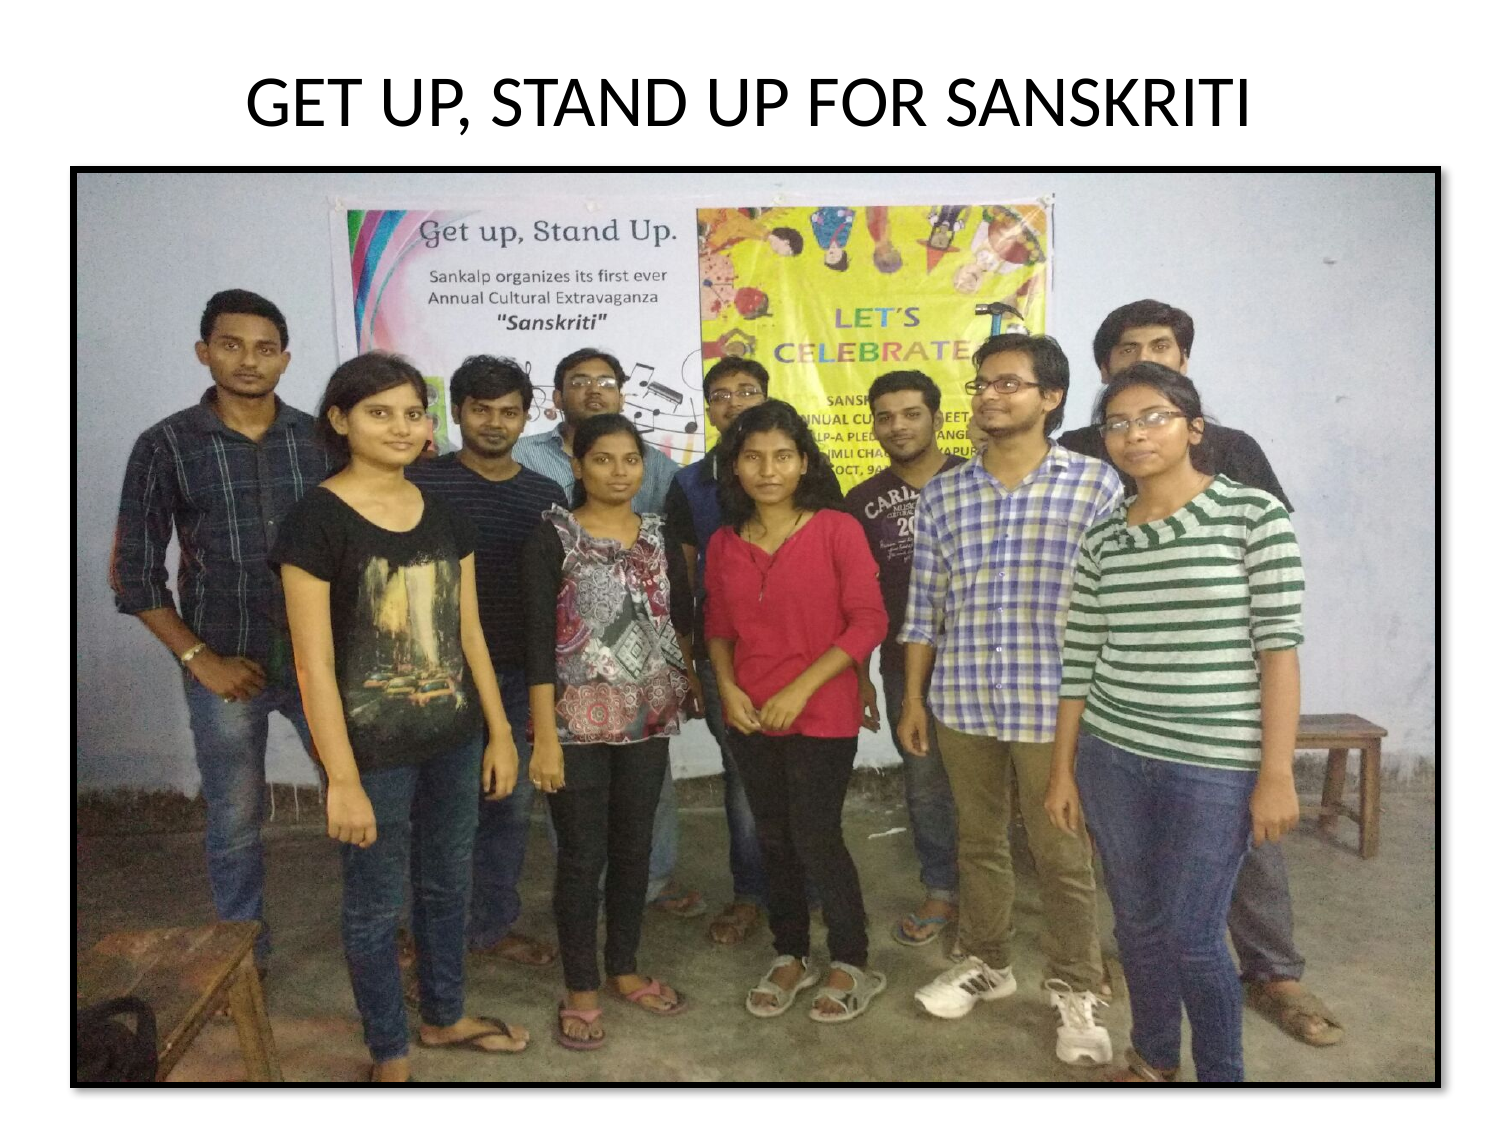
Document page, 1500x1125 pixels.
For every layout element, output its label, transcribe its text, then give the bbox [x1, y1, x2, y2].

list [76, 172, 1436, 1083]
title GET UP, STAND UP FOR SANSKRITI [75, 45, 1425, 149]
